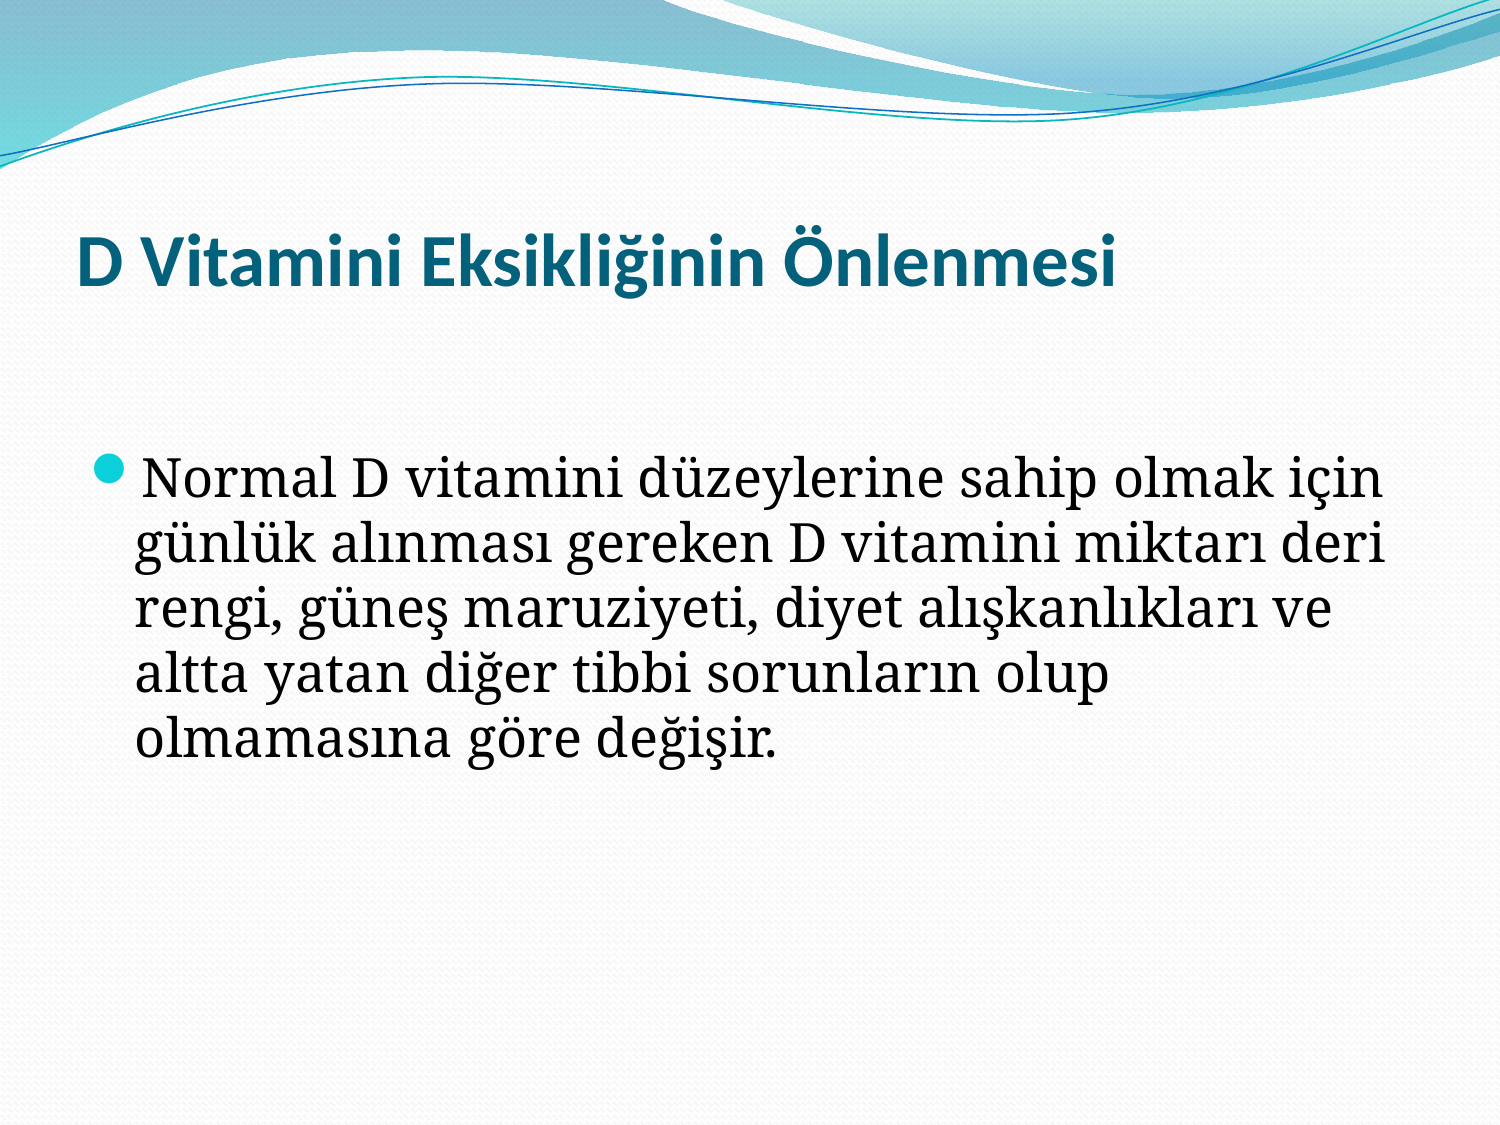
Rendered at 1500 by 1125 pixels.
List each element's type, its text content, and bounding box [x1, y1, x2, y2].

title D Vitamini Eksikliğinin Önlenmesi [76, 113, 1427, 302]
list Normal D vitamini düzeylerine sahip olmak için günlük alınması gereken D vitamini miktarı deri rengi, güneş maruziyeti, diyet alışkanlıkları ve altta yatan diğer tibbi sorunların olup olmamasına göre değişir. [75, 208, 1425, 1005]
